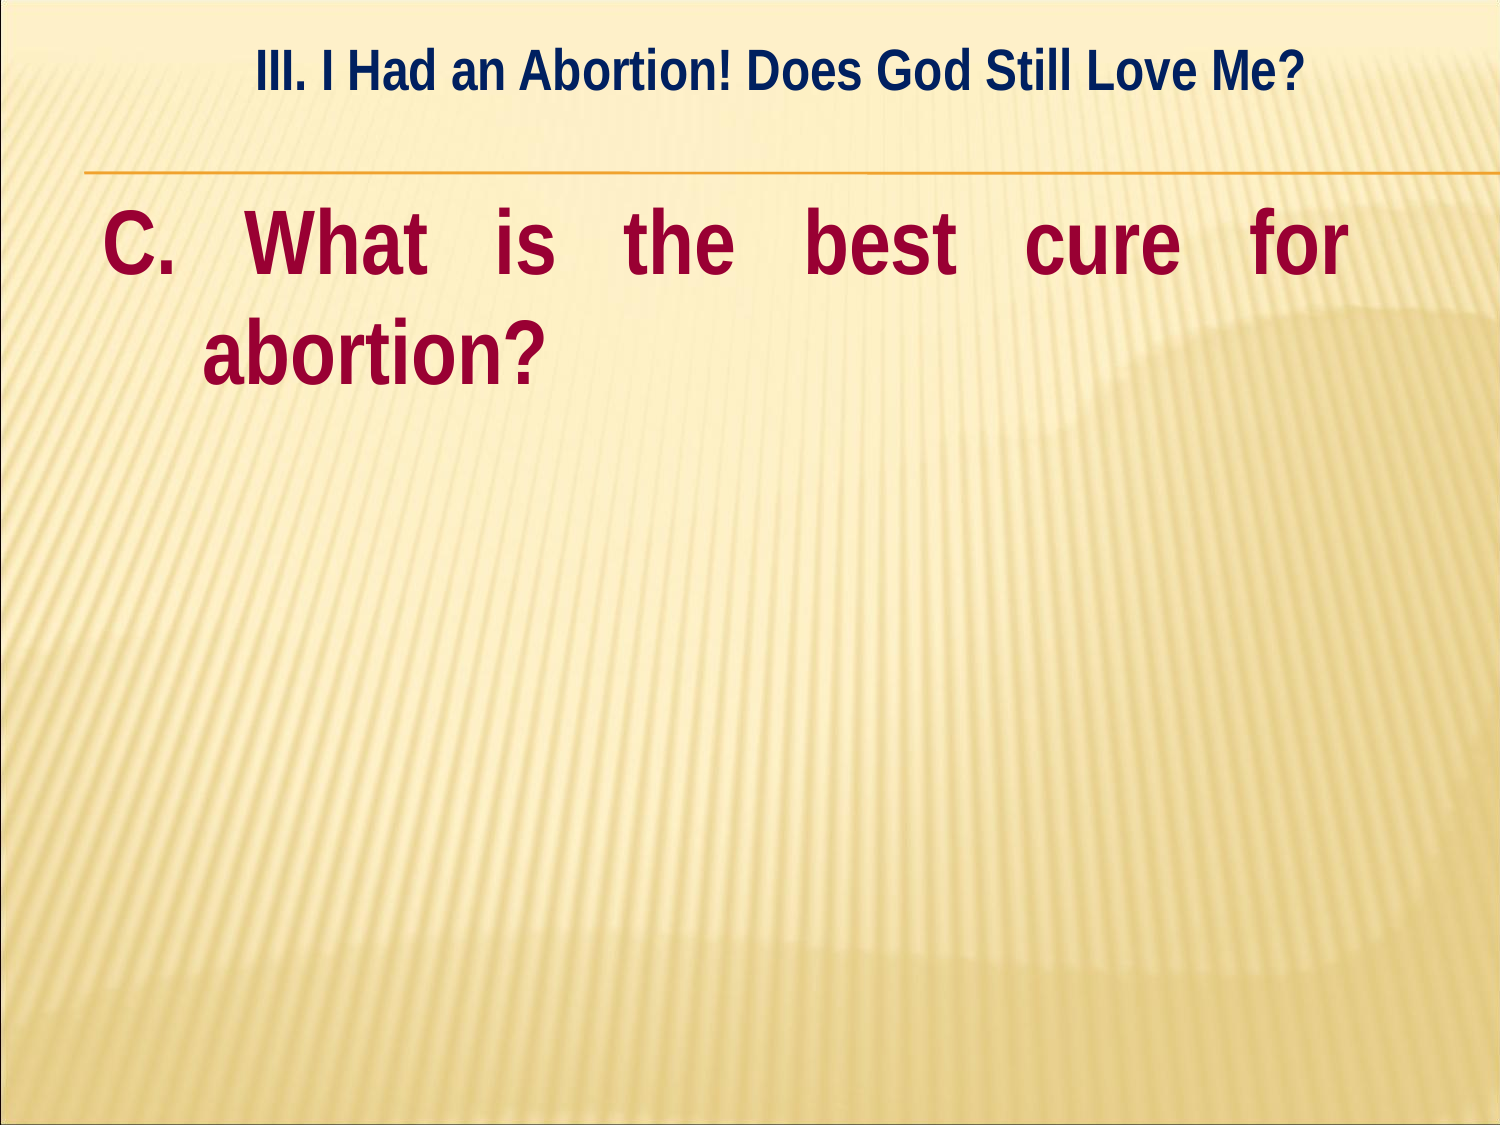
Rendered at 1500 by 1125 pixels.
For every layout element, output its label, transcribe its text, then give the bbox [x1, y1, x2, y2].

picture [0, 0, 1500, 1125]
text_box III. I Had an Abortion! Does God Still Love Me? [137, 24, 1425, 110]
list C. What is the best cure for abortion? [87, 174, 1438, 910]
